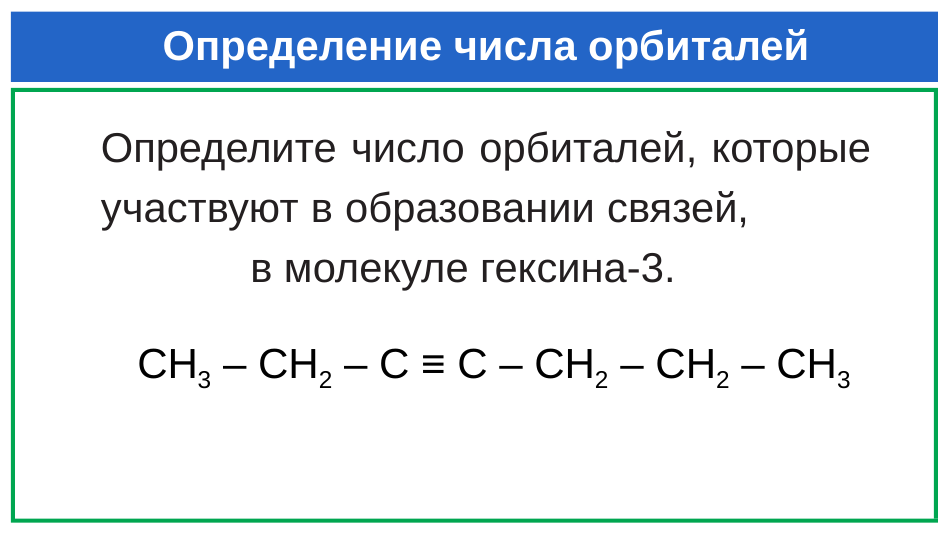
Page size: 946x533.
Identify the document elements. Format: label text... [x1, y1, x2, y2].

text_box Определите число орбиталей, которые участвуют в образовании связей, в молекуле гексина-3. [86, 103, 887, 299]
text_box Определение числа орбиталей [57, 11, 915, 77]
text_box СН3 – СН2 – С ≡ С – СН2 – СН2 – СН3 [122, 328, 866, 401]
